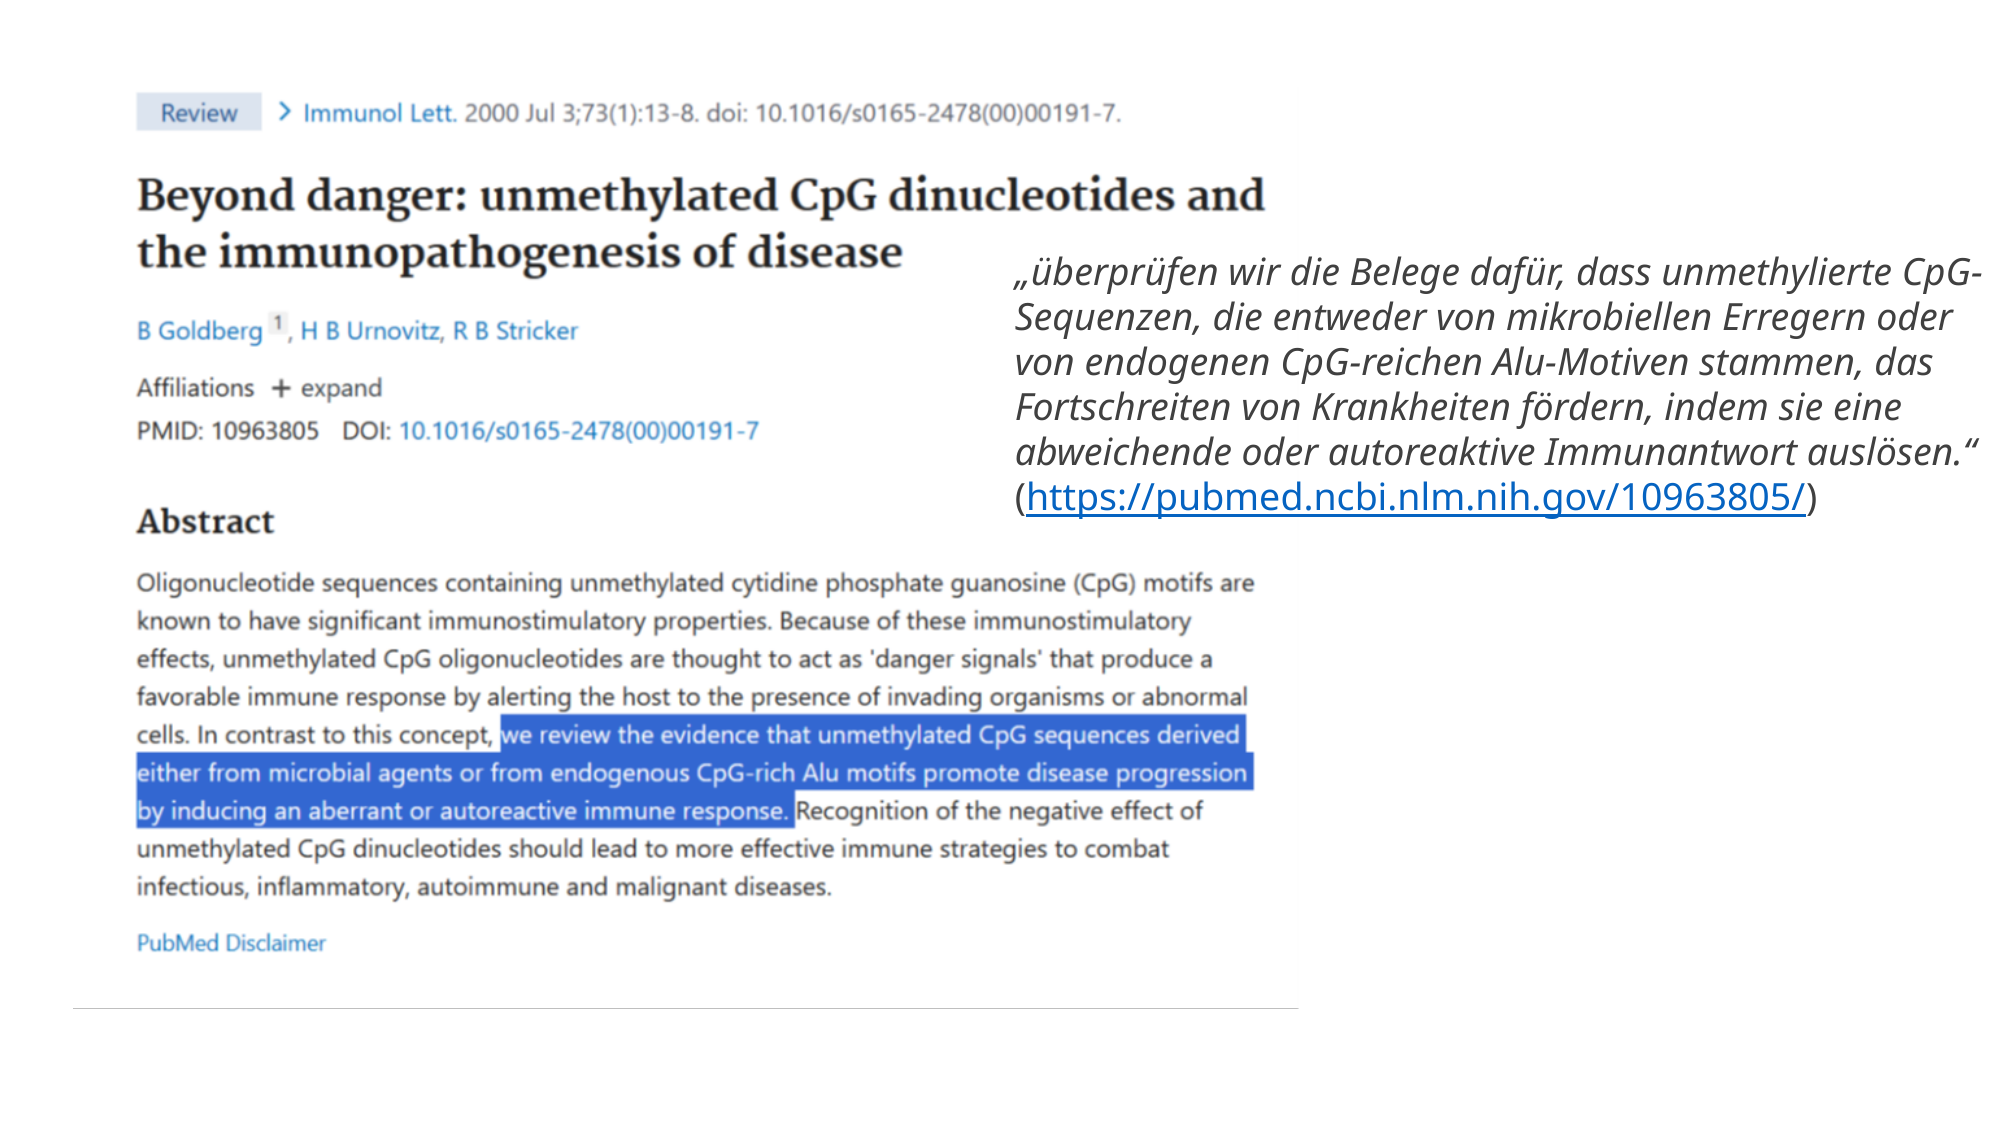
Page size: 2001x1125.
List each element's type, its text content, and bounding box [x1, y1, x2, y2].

picture [73, 87, 1300, 1010]
text_box „überprüfen wir die Belege dafür, dass unmethylierte CpG-Sequenzen, die entweder von mikrobiellen Erregern oder von endogenen CpG-reichen Alu-Motiven stammen, das Fortschreiten von Krankheiten fördern, indem sie eine abweichende oder autoreaktive Immunantwort auslösen.“ (https://pubmed.ncbi.nlm.nih.gov/10963805/) [1300, 240, 2000, 532]
